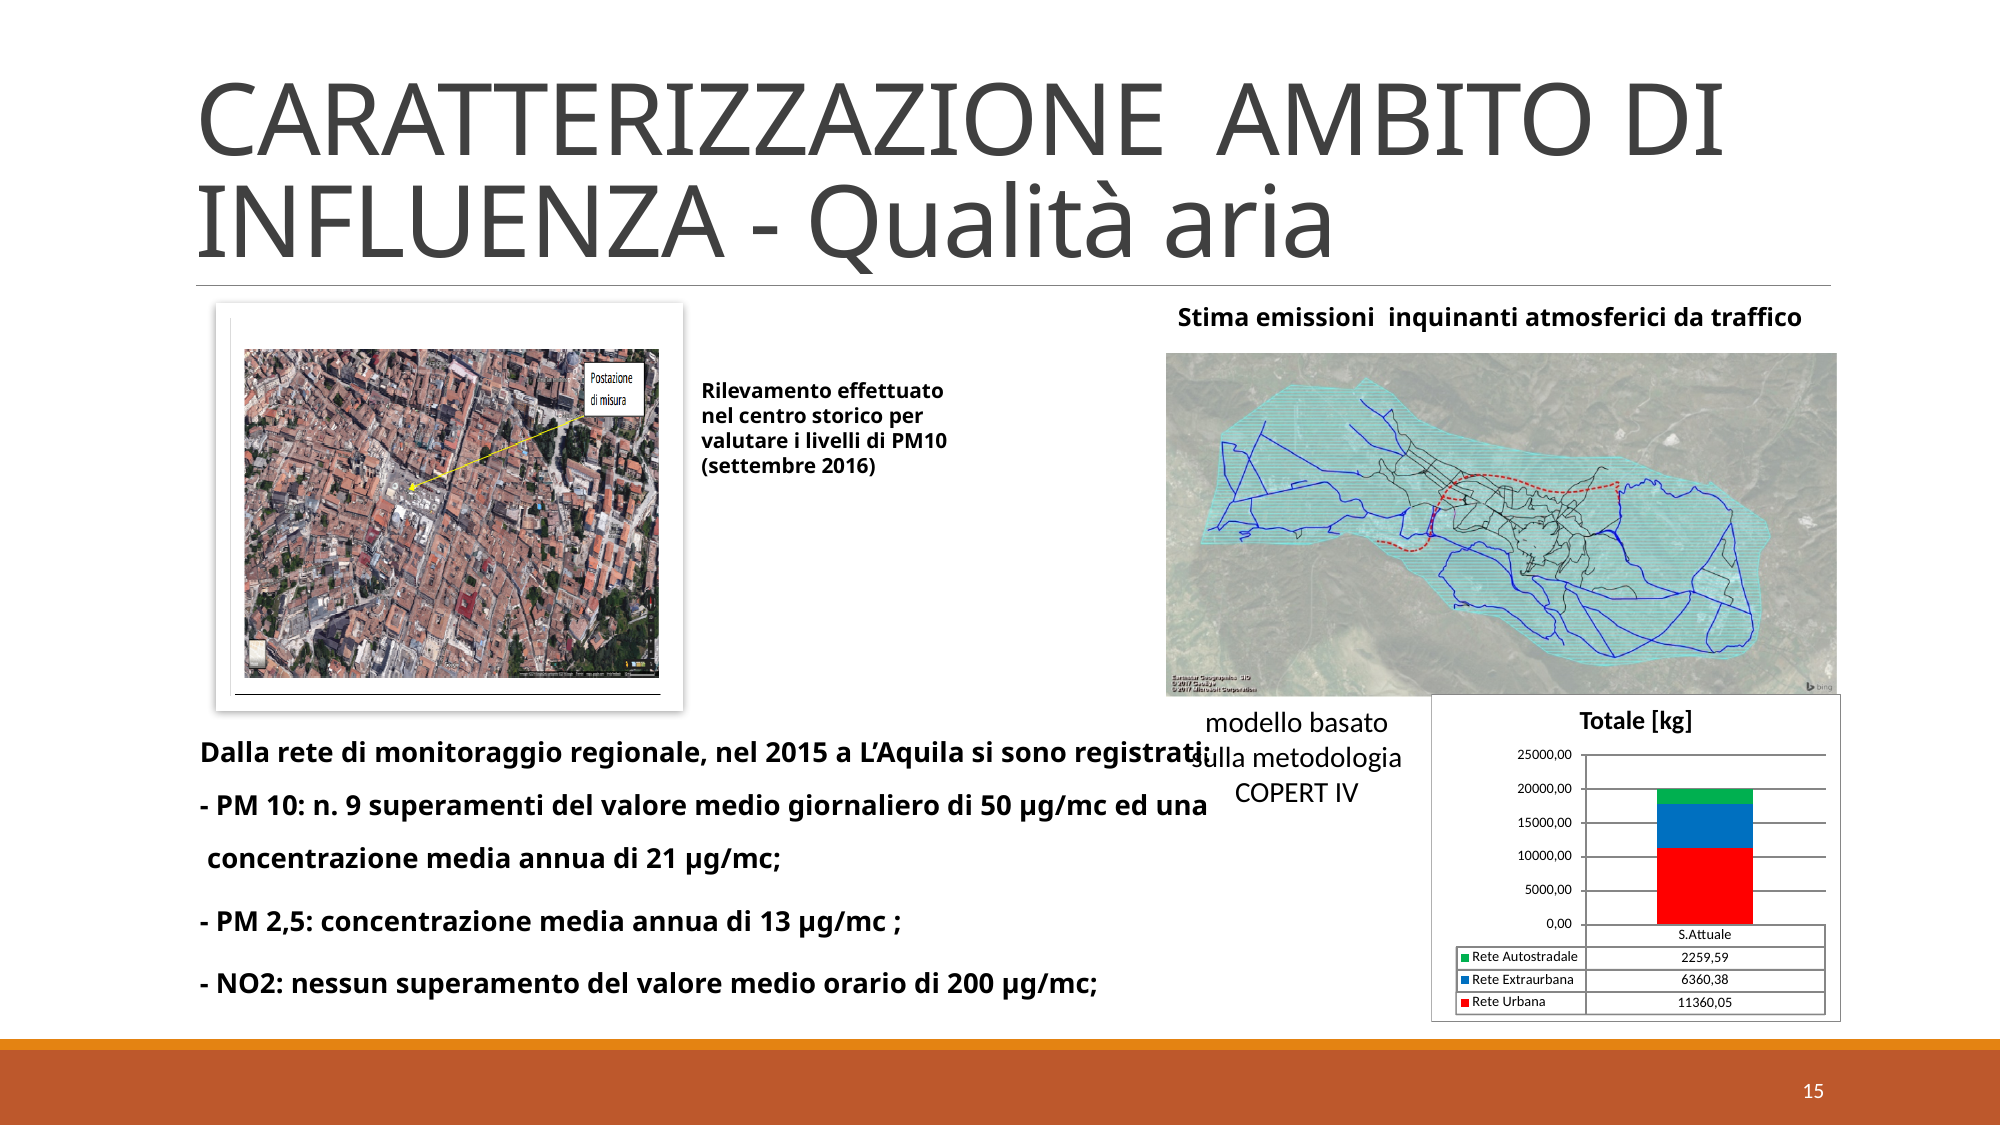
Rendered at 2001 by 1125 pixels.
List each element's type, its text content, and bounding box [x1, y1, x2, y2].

picture [229, 317, 670, 697]
picture [1165, 352, 1842, 1023]
list Dalla rete di monitoraggio regionale, nel 2015 a L’Aquila si sono registrati: - PM 10: n. 9 superamenti del valore medio giornaliero di 50 µg/mc ed una concentrazione media annua di 21 µg/mc; - PM 2,5: concentrazione media annua di 13 µg/mc ; - NO2: nessun superamento del valore medio orario di 200 µg/mc; [180, 302, 1830, 1010]
slide_number 15 [1624, 1059, 1840, 1120]
text_box modello basato sulla metodologia COPERT IV [1160, 696, 1427, 816]
text_box Rilevamento effettuato nel centro storico per valutare i livelli di PM10 (settembre 2016) [686, 370, 994, 485]
title CARATTERIZZAZIONE AMBITO DI INFLUENZA - Qualità aria [180, 47, 1830, 285]
text_box Stima emissioni inquinanti atmosferici da traffico [1163, 294, 1825, 339]
